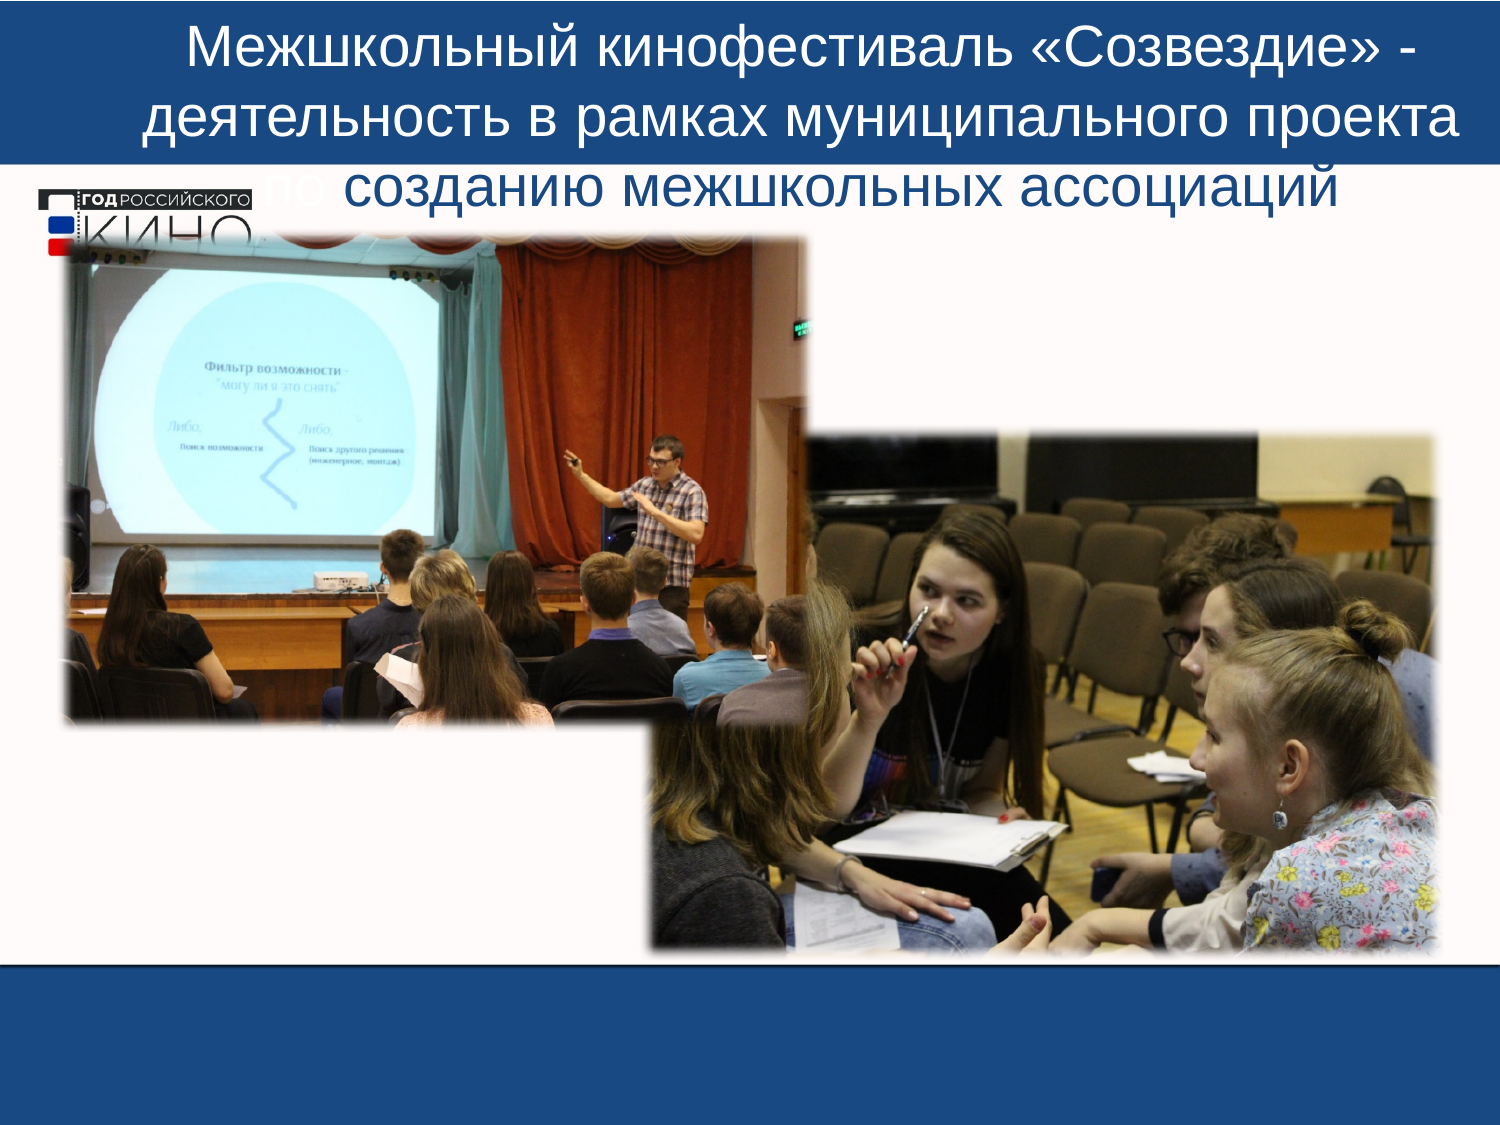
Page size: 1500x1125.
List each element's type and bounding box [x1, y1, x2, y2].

picture [56, 228, 1443, 961]
text_box [0, 1, 1500, 1125]
